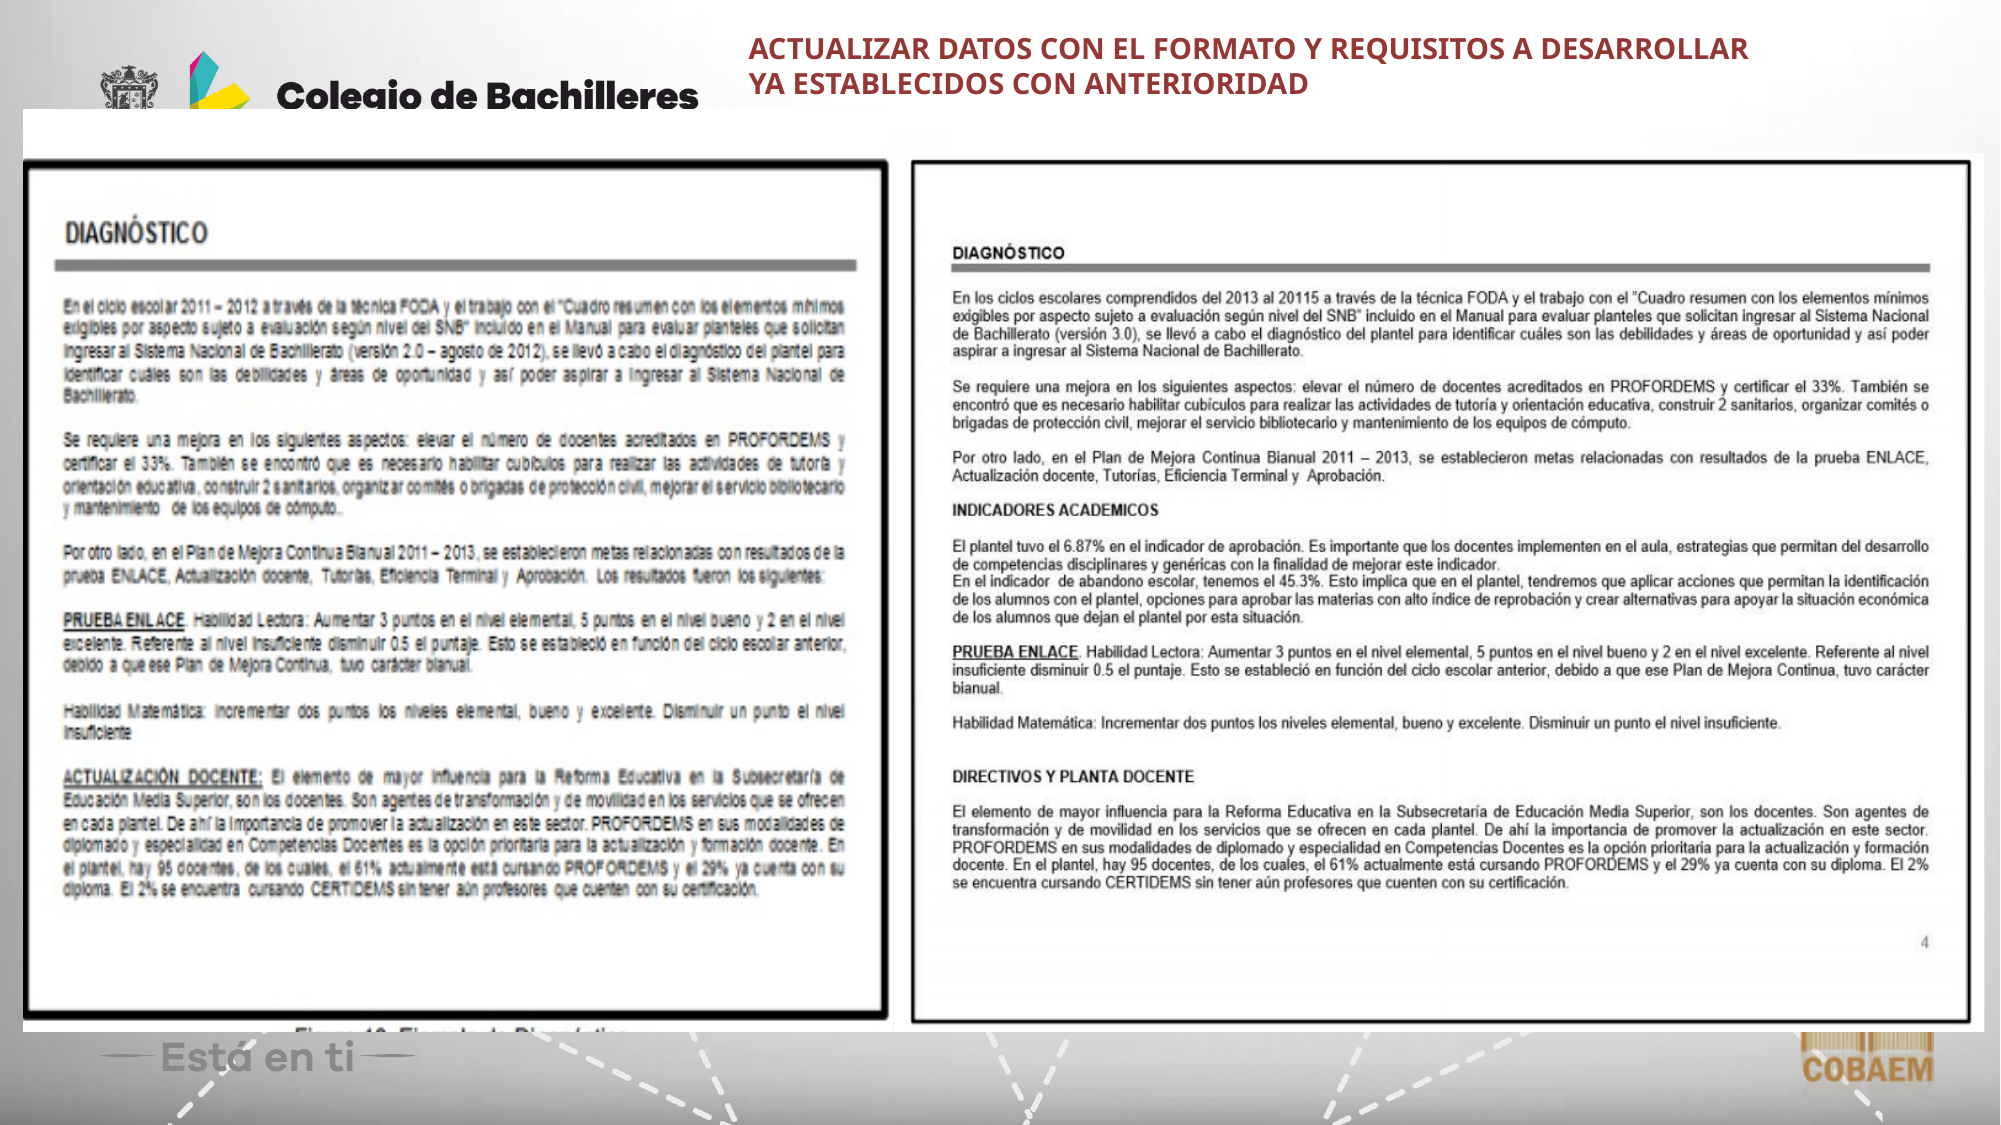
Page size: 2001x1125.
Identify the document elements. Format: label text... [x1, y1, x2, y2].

picture [0, 0, 2001, 1125]
text_box ACTUALIZAR DATOS CON EL FORMATO Y REQUISITOS A DESARROLLAR YA ESTABLECIDOS CON ANTERIORIDAD [733, 23, 2000, 108]
